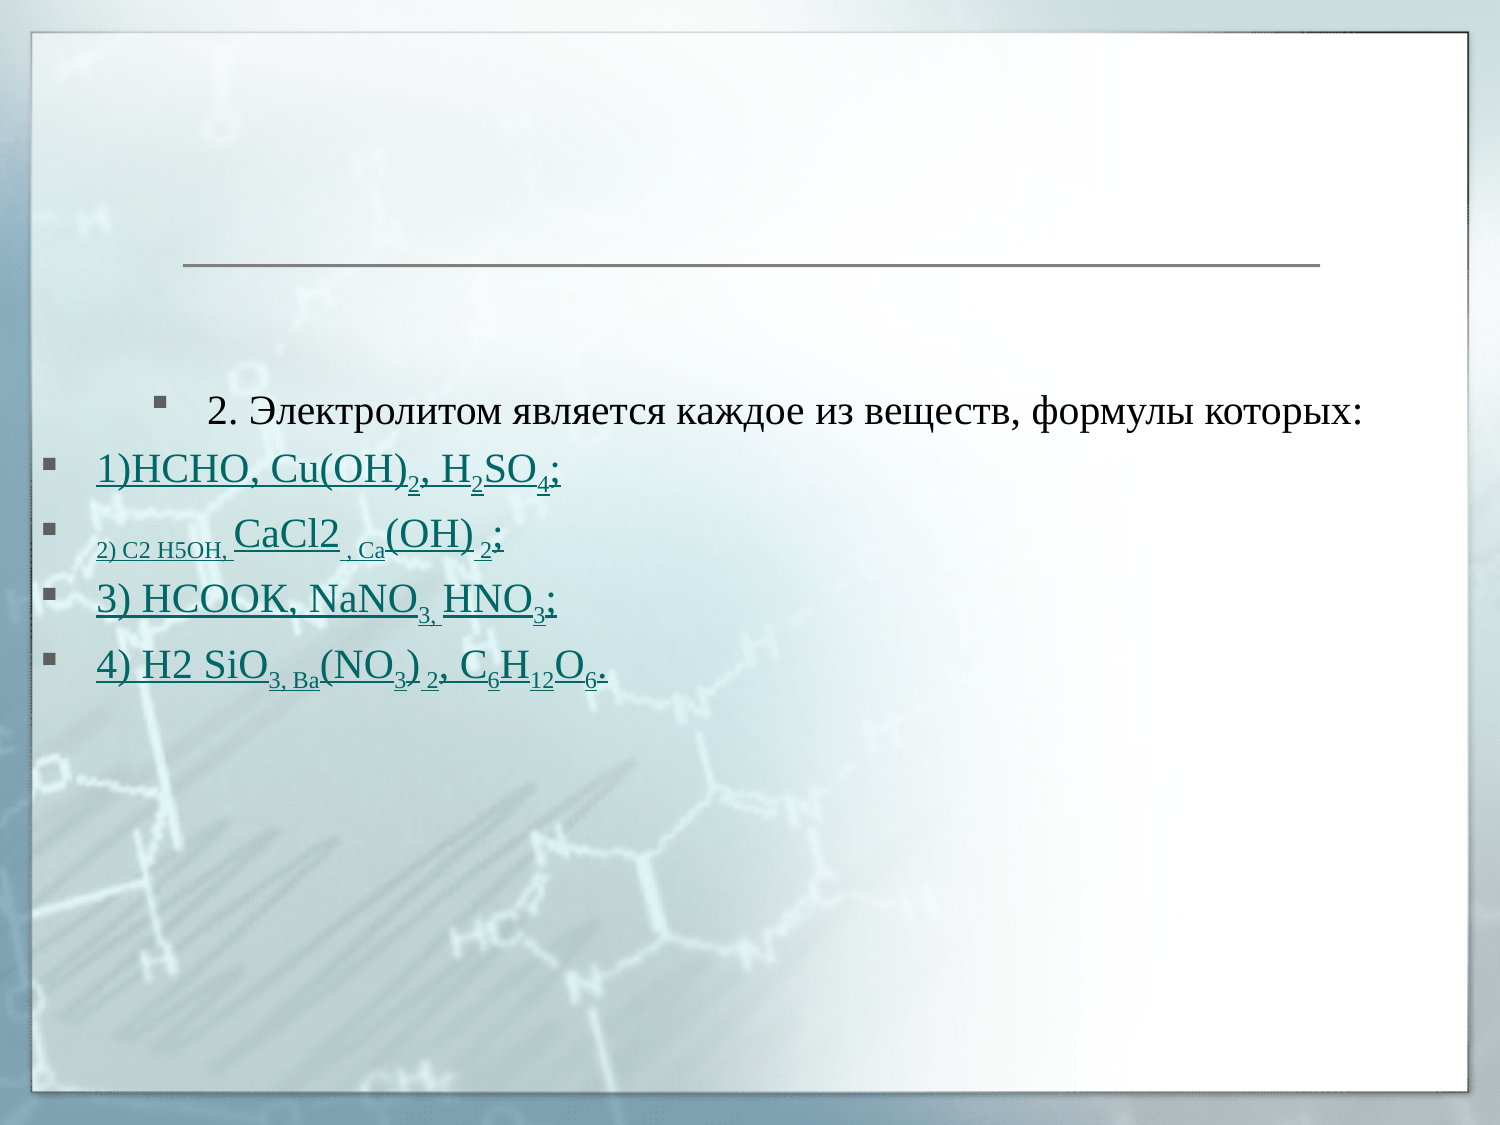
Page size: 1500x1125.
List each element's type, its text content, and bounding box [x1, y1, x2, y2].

list 2. Электролитом является каждое из веществ, формулы которых: 1)HCHO, Cu(OH)2, H2SO4; 2) С2 Н5ОН, CaCl2 , Са(ОН) 2; 3) НСООК, NaNO3, HNO3; 4) Н2 SiO3, Ba(NO3) 2, C6H12O6. [24, 375, 1500, 925]
picture [0, 0, 1500, 1125]
